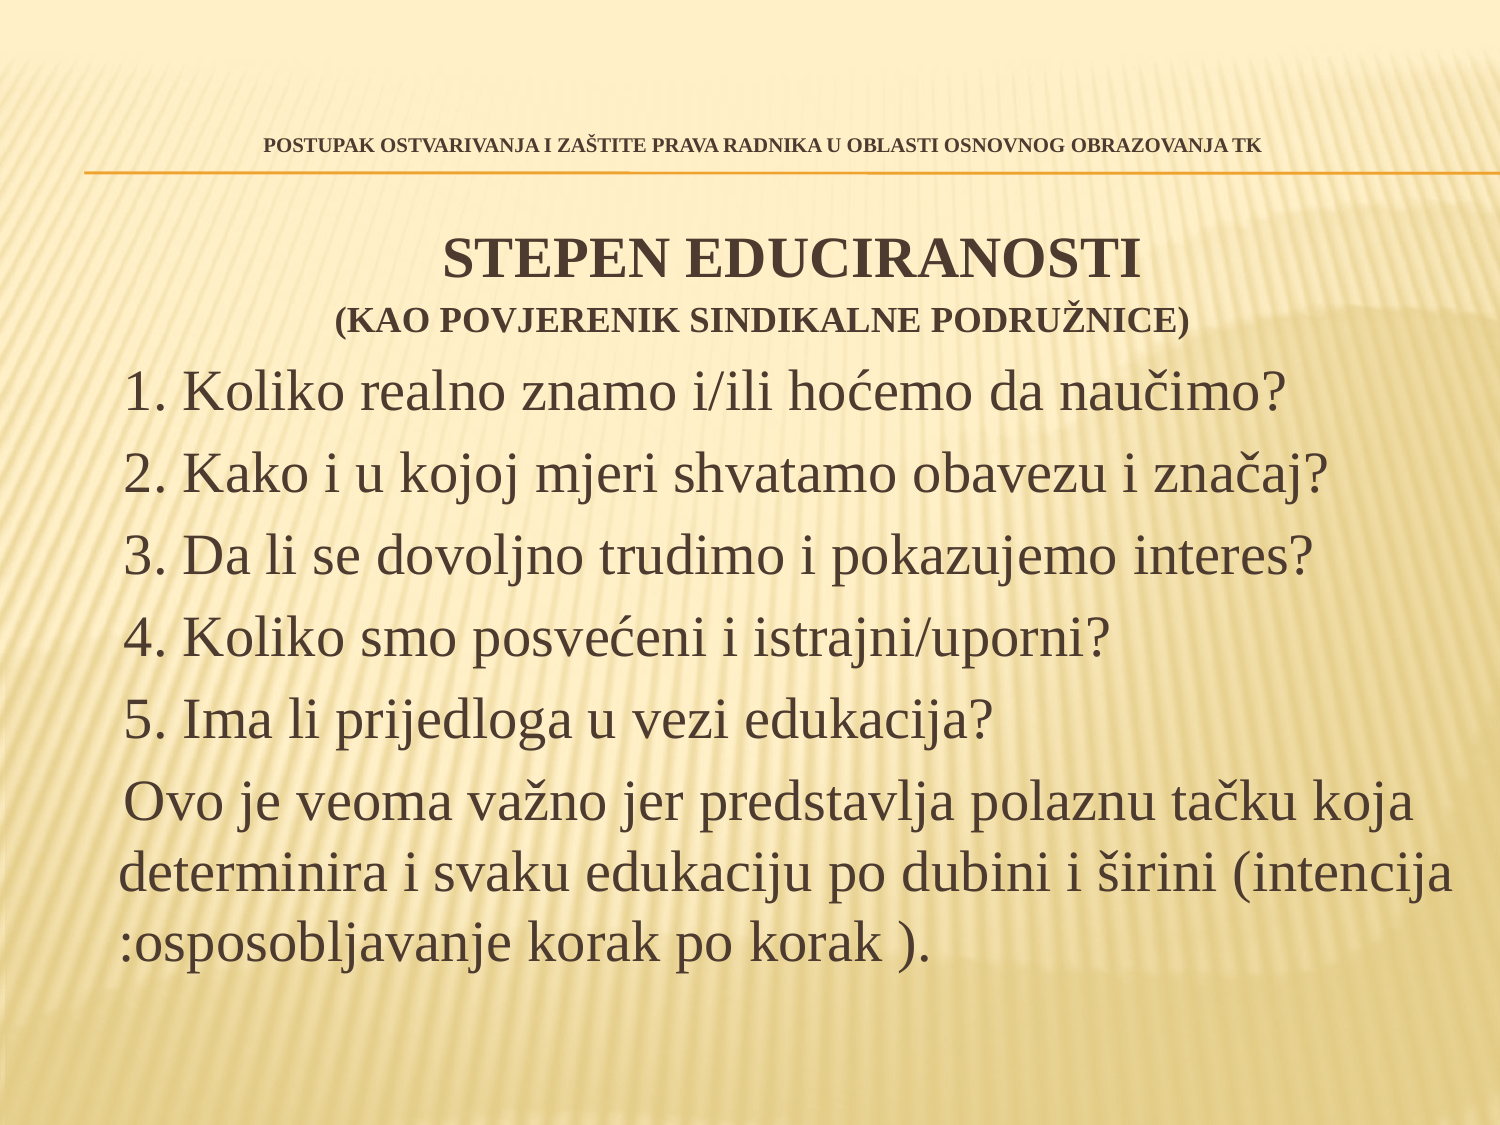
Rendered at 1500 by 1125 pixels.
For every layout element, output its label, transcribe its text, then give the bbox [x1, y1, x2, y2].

title postupak ostvarivanja I ZAŠTITE prava radnika u oblasti OSNOVNOG obrazovanja TK [50, 75, 1475, 210]
list STEPEN EDUCIRANOSTI (KAO POVJERENIK SINDIKALNE PODRUŽNICE) 1. Koliko realno znamo i/ili hoćemo da naučimo? 2. Kako i u kojoj mjeri shvatamo obavezu i značaj? 3. Da li se dovoljno trudimo i pokazujemo interes? 4. Koliko smo posvećeni i istrajni/uporni? 5. Ima li prijedloga u vezi edukacija? Ovo je veoma važno jer predstavlja polaznu tačku koja determinira i svaku edukaciju po dubini i širini (intencija :osposobljavanje korak po korak ). [50, 210, 1475, 998]
